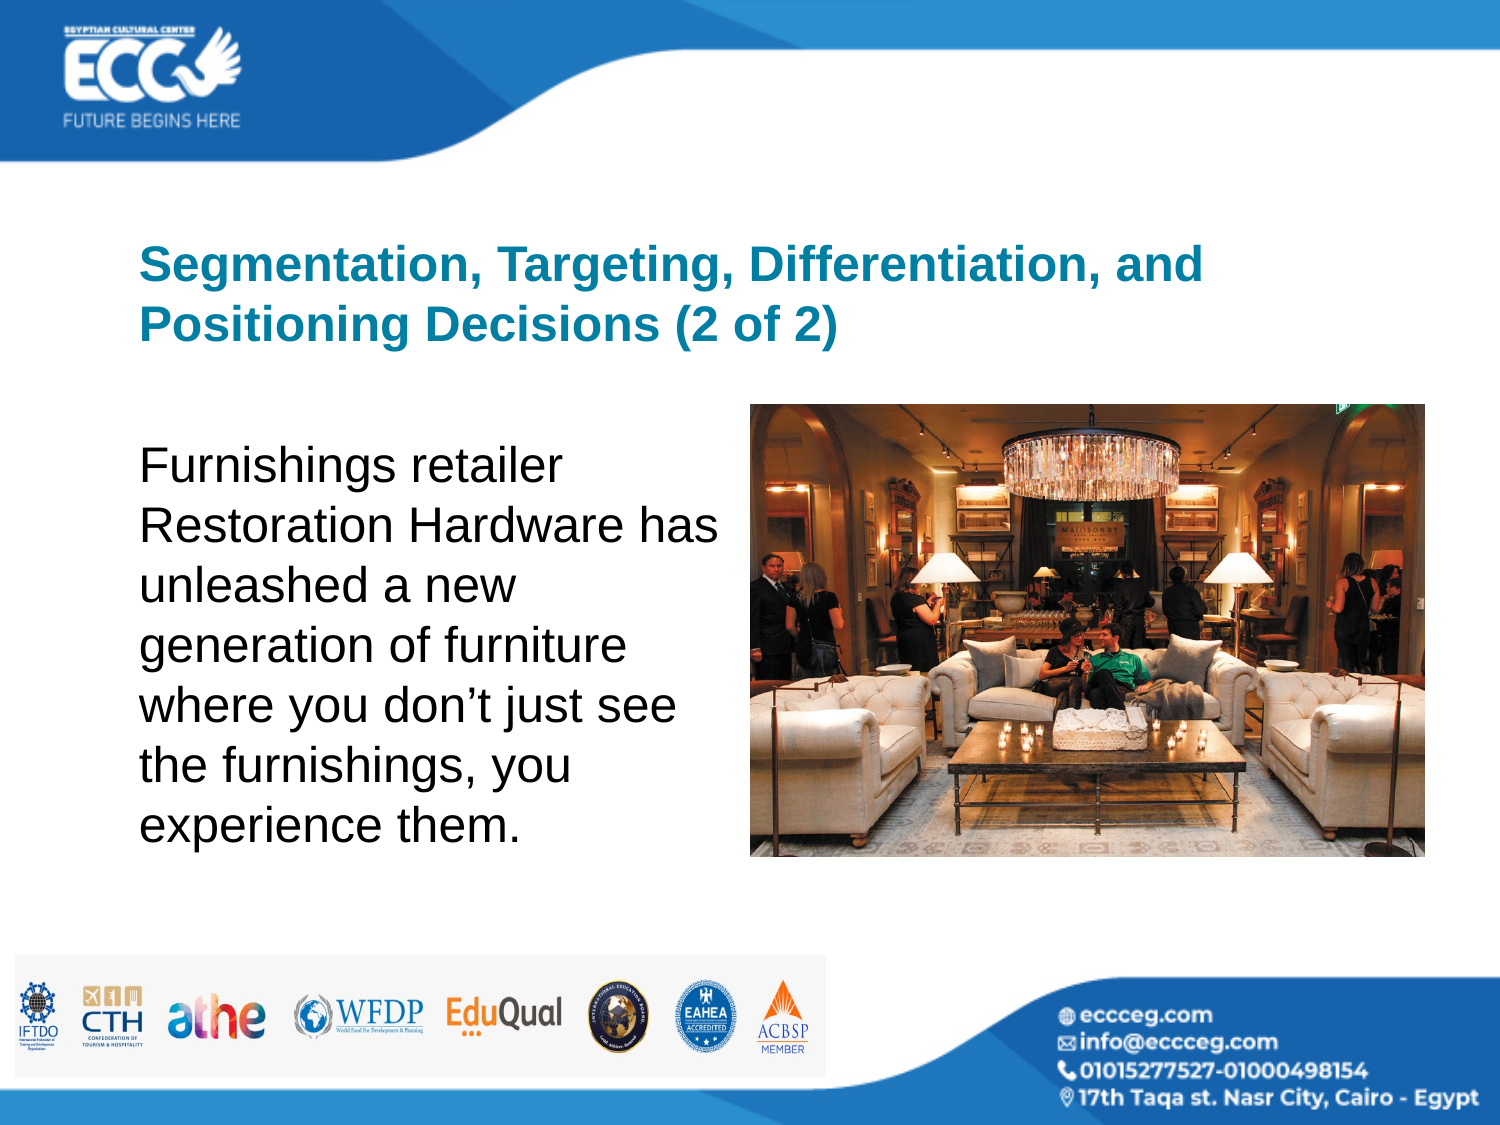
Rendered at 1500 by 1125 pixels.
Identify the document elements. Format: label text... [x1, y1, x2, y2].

list Furnishings retailer Restoration Hardware has unleashed a new generation of furniture where you don’t just see the furnishings, you experience them. [138, 432, 739, 857]
title Segmentation, Targeting, Differentiation, and Positioning Decisions (2 of 2) [138, 185, 1489, 352]
picture [0, 0, 1500, 1125]
